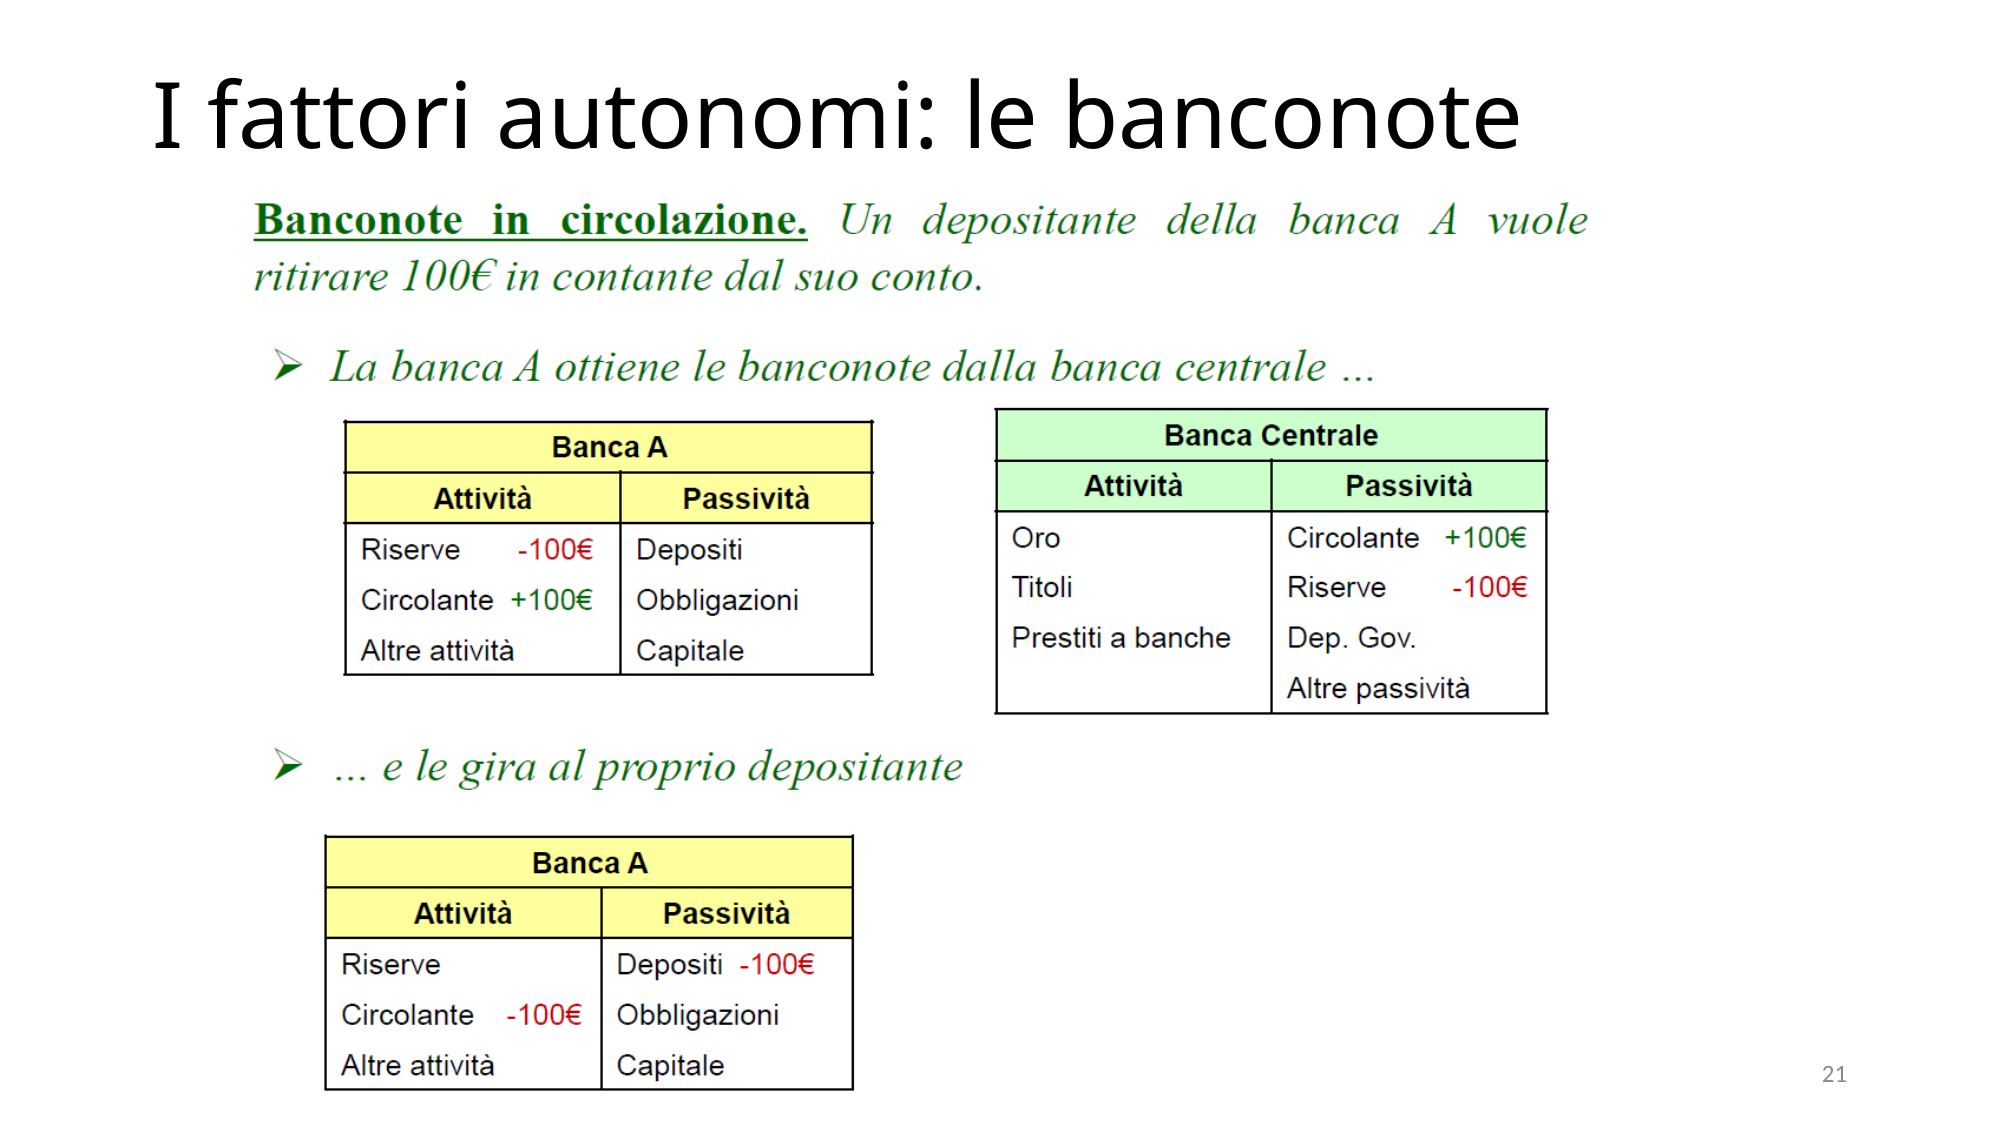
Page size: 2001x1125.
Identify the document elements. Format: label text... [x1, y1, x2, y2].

picture [249, 200, 1595, 1105]
title I fattori autonomi: le banconote [137, 59, 1863, 177]
slide_number 21 [1595, 1042, 1863, 1103]
